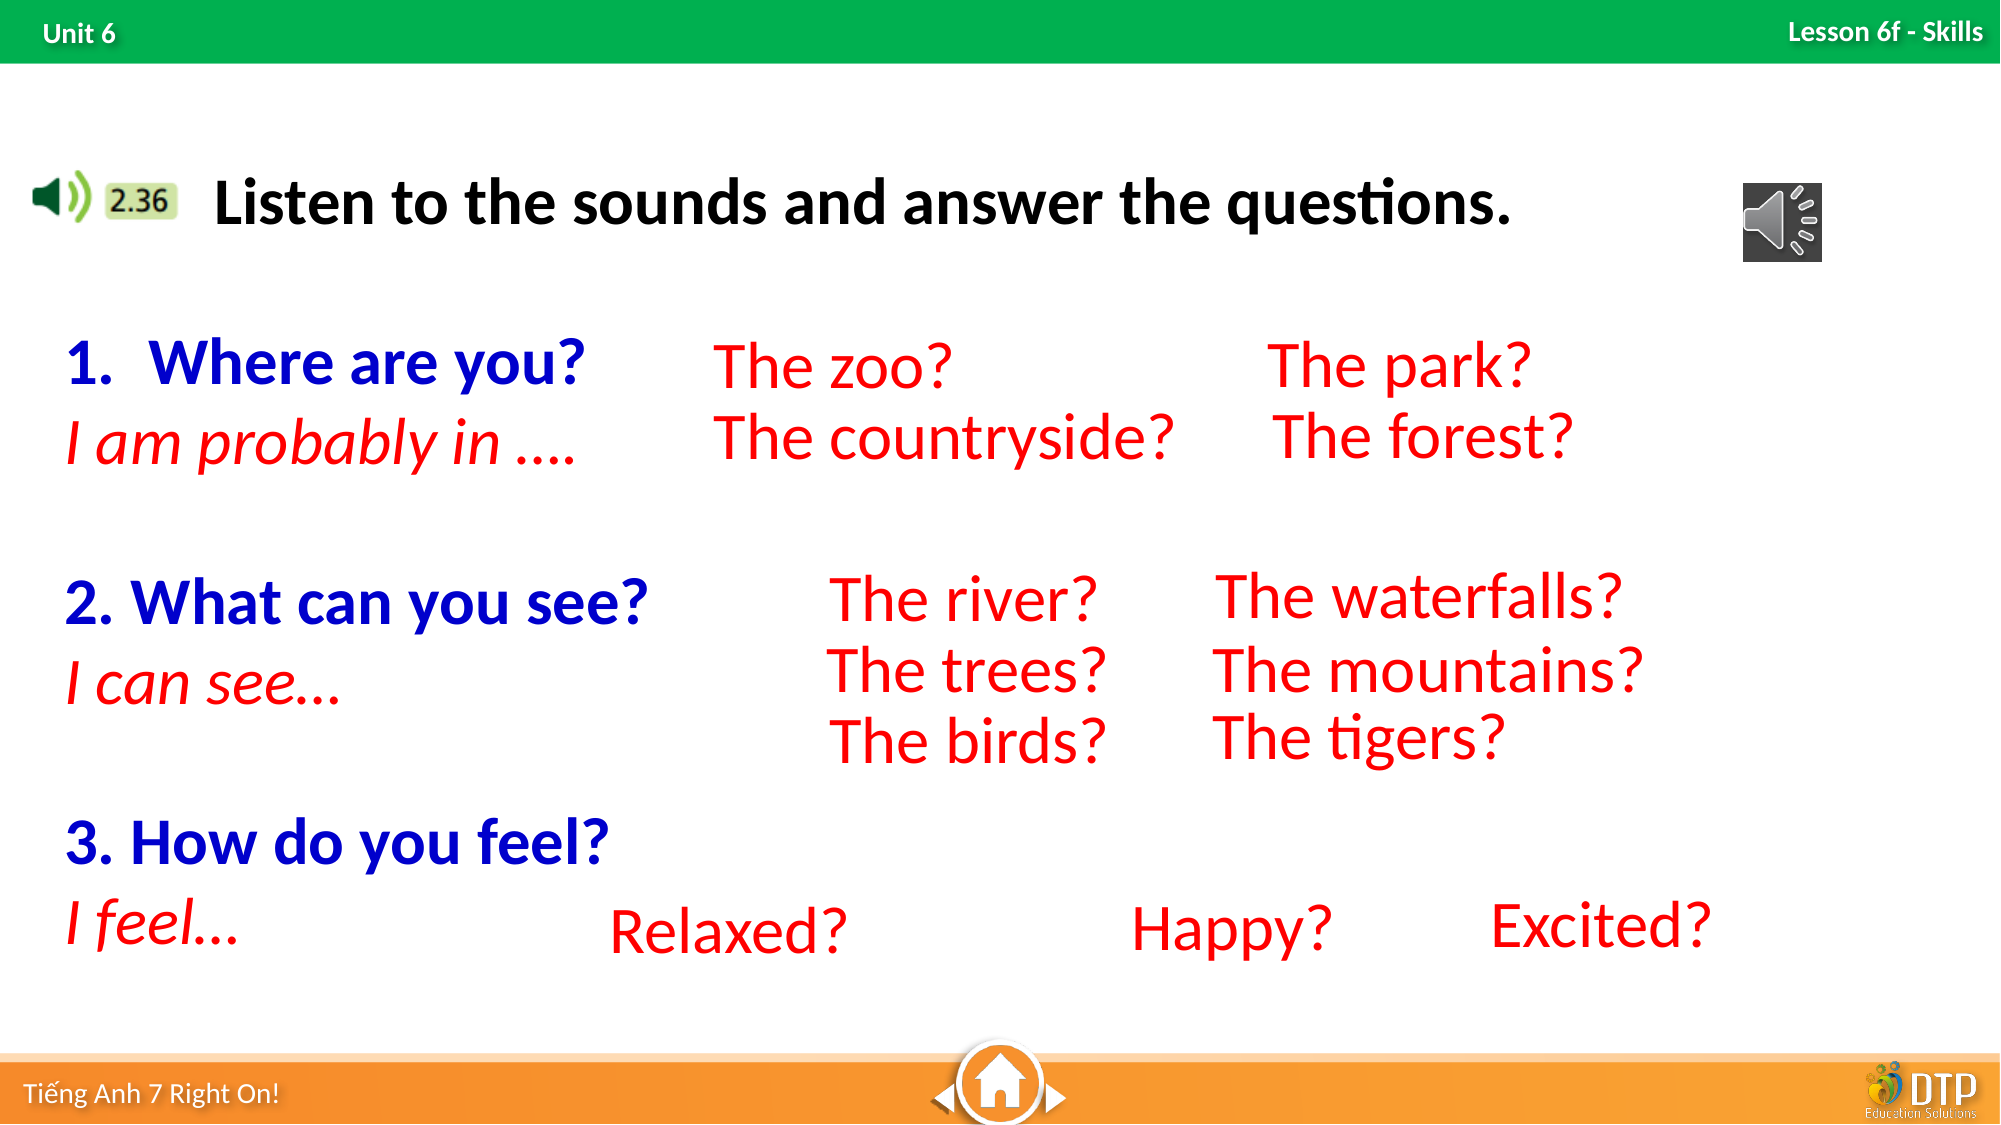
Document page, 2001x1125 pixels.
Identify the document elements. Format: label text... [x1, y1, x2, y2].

text_box Listen to the sounds and answer the questions. Where are you? I am probably in …. 2. What can you see? I can see… 3. How do you feel? I feel… [49, 150, 1776, 966]
text_box The trees? [811, 618, 1197, 713]
picture [0, 64, 2000, 1125]
text_box The river? [814, 547, 1349, 643]
text_box The park? [1252, 313, 1788, 409]
text_box Excited? [1475, 873, 2000, 969]
text_box The zoo? [698, 314, 1234, 410]
text_box The waterfalls? [1200, 544, 1736, 640]
text_box The birds? [814, 689, 1349, 784]
text_box Happy? [1116, 876, 1651, 972]
text_box The mountains? [1197, 640, 1732, 713]
text_box The forest? [1257, 384, 1793, 480]
text_box The countryside? [698, 385, 1330, 481]
text_box The tigers? [1349, 713, 1732, 781]
text_box Relaxed? [594, 879, 1130, 975]
